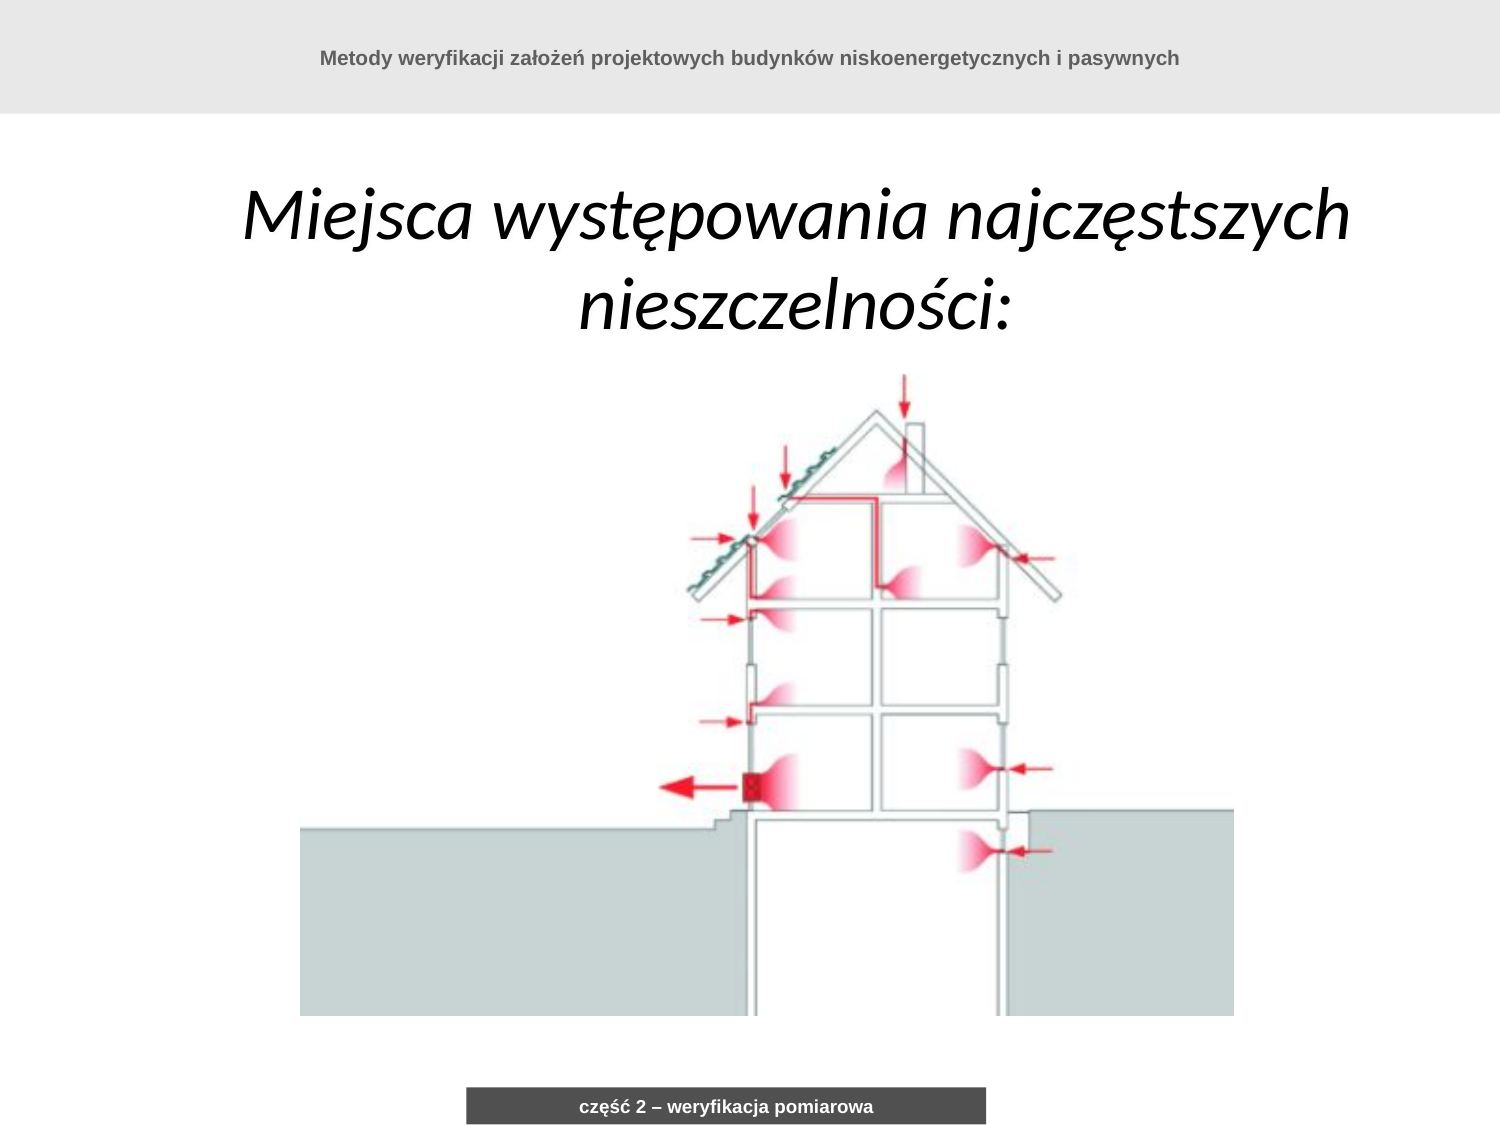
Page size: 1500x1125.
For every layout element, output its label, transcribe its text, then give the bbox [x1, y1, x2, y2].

title Miejsca występowania najczęstszych nieszczelności: [159, 160, 1435, 349]
text_box część 2 – weryfikacja pomiarowa [466, 1087, 987, 1125]
picture [299, 374, 1234, 1016]
text_box Metody weryfikacji założeń projektowych budynków niskoenergetycznych i pasywnych [0, 0, 1500, 114]
